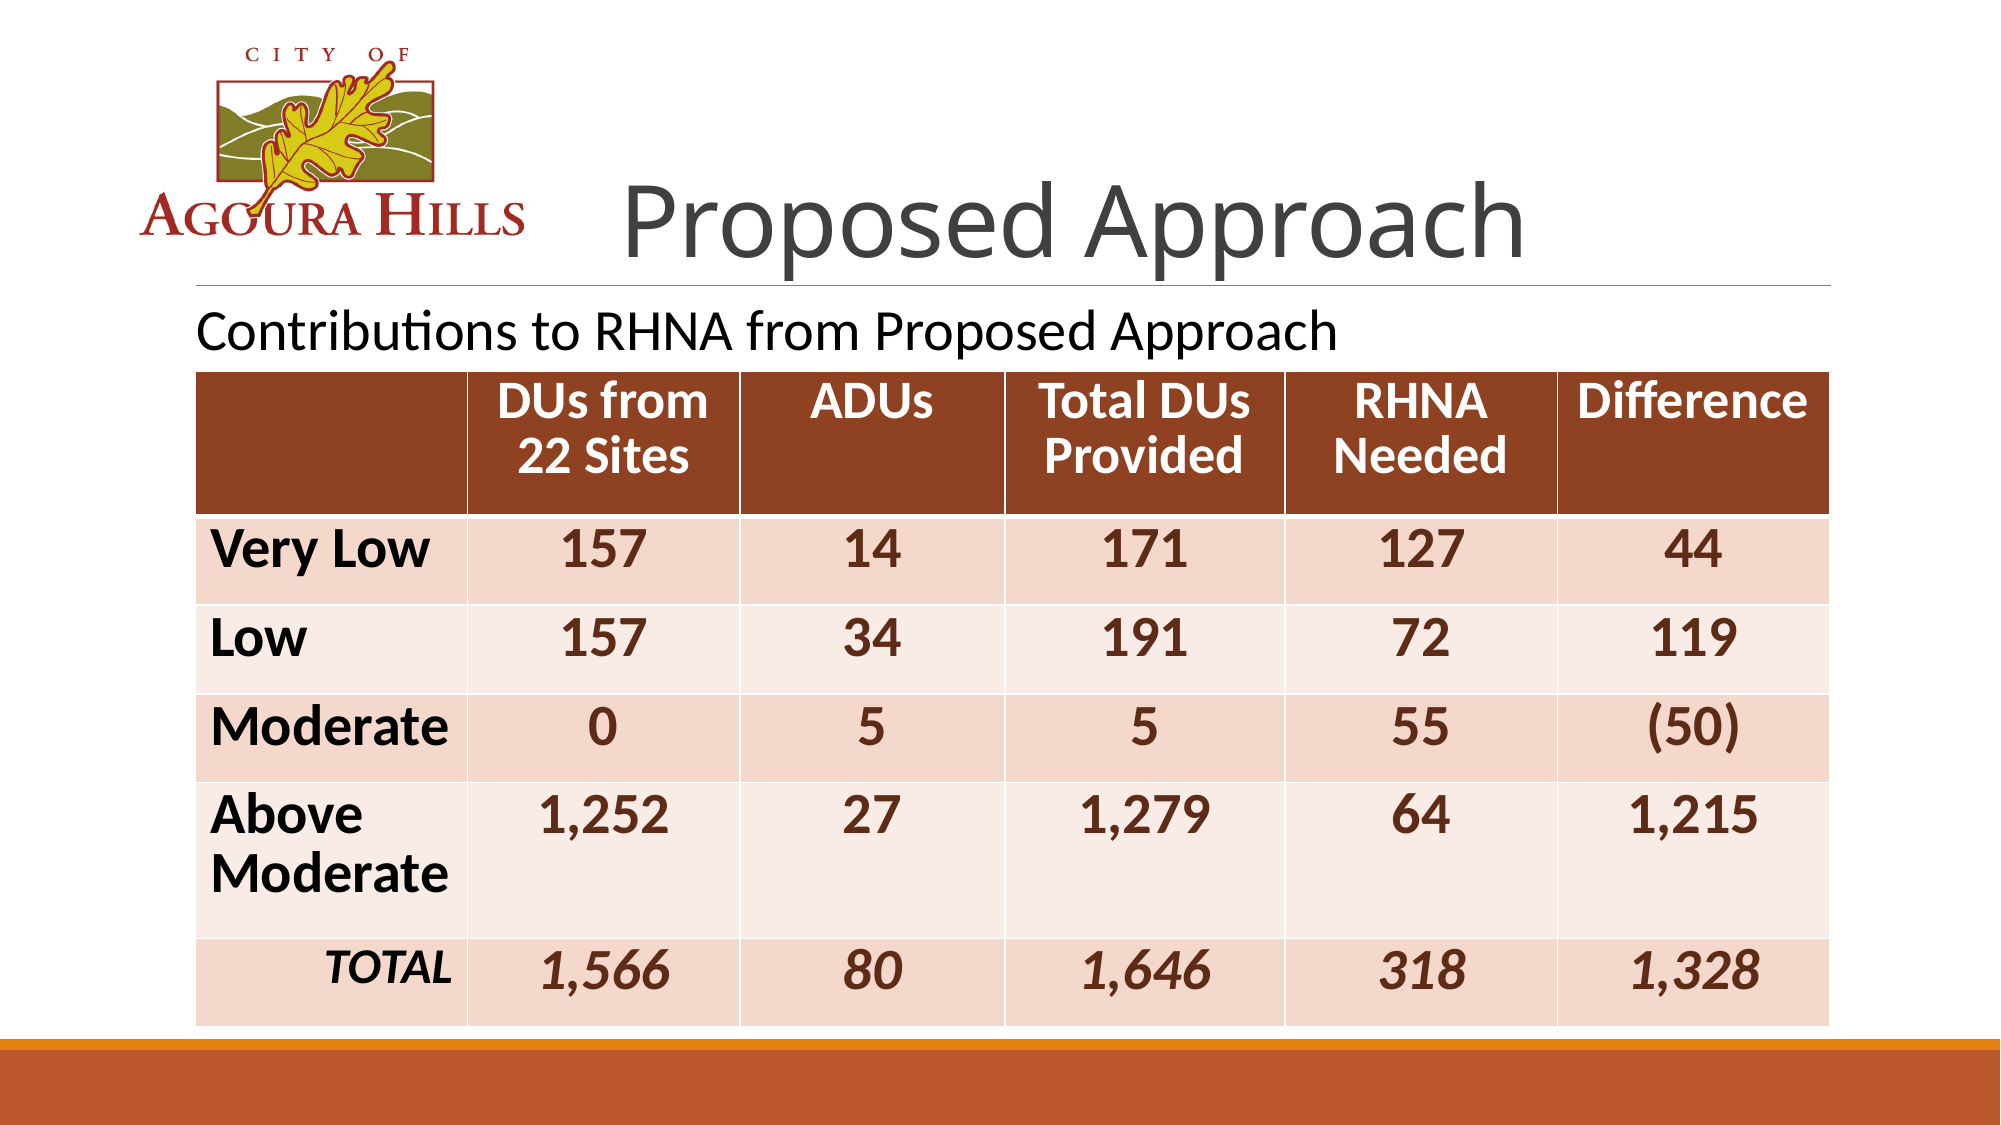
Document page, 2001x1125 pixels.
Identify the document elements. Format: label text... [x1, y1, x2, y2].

table_cell 1,215 [1558, 783, 1829, 938]
table_cell Above Moderate [196, 783, 467, 938]
table_header RHNA Needed [1286, 372, 1557, 514]
table_cell 1,646 [1006, 939, 1284, 1026]
table_cell 157 [468, 606, 739, 693]
table_cell 0 [468, 695, 739, 782]
picture [82, 11, 581, 279]
table_cell Low [196, 606, 467, 693]
table_cell 5 [1006, 695, 1284, 782]
table_cell 157 [468, 519, 739, 604]
table_cell 5 [741, 695, 1004, 782]
table_cell 119 [1558, 606, 1829, 693]
table_header DUs from 22 Sites [468, 372, 739, 514]
table_header [196, 372, 467, 514]
table_cell 27 [741, 783, 1004, 938]
table_cell 127 [1286, 519, 1557, 604]
table_cell 318 [1286, 939, 1557, 1026]
table_cell 14 [741, 519, 1004, 604]
table_cell (50) [1558, 695, 1829, 782]
table_header Difference [1558, 372, 1829, 514]
table_cell 34 [741, 606, 1004, 693]
table_cell 55 [1286, 695, 1557, 782]
table_cell 72 [1286, 606, 1557, 693]
table_header ADUs [741, 372, 1004, 514]
table_cell 80 [741, 939, 1004, 1026]
table_header Total DUs Provided [1006, 372, 1284, 514]
table_cell TOTAL [196, 939, 467, 1026]
table_cell 64 [1286, 783, 1557, 938]
table_cell 44 [1558, 519, 1829, 604]
title Proposed Approach [604, 47, 1830, 285]
table_cell 191 [1006, 606, 1284, 693]
table_cell 1,328 [1558, 939, 1829, 1026]
table_cell 1,252 [468, 783, 739, 938]
table_cell 1,279 [1006, 783, 1284, 938]
table_cell Very Low [196, 519, 467, 604]
text_box Contributions to RHNA from Proposed Approach [181, 285, 1444, 370]
table_cell 1,566 [468, 939, 739, 1026]
table_cell Moderate [196, 695, 467, 782]
table_cell 171 [1006, 519, 1284, 604]
